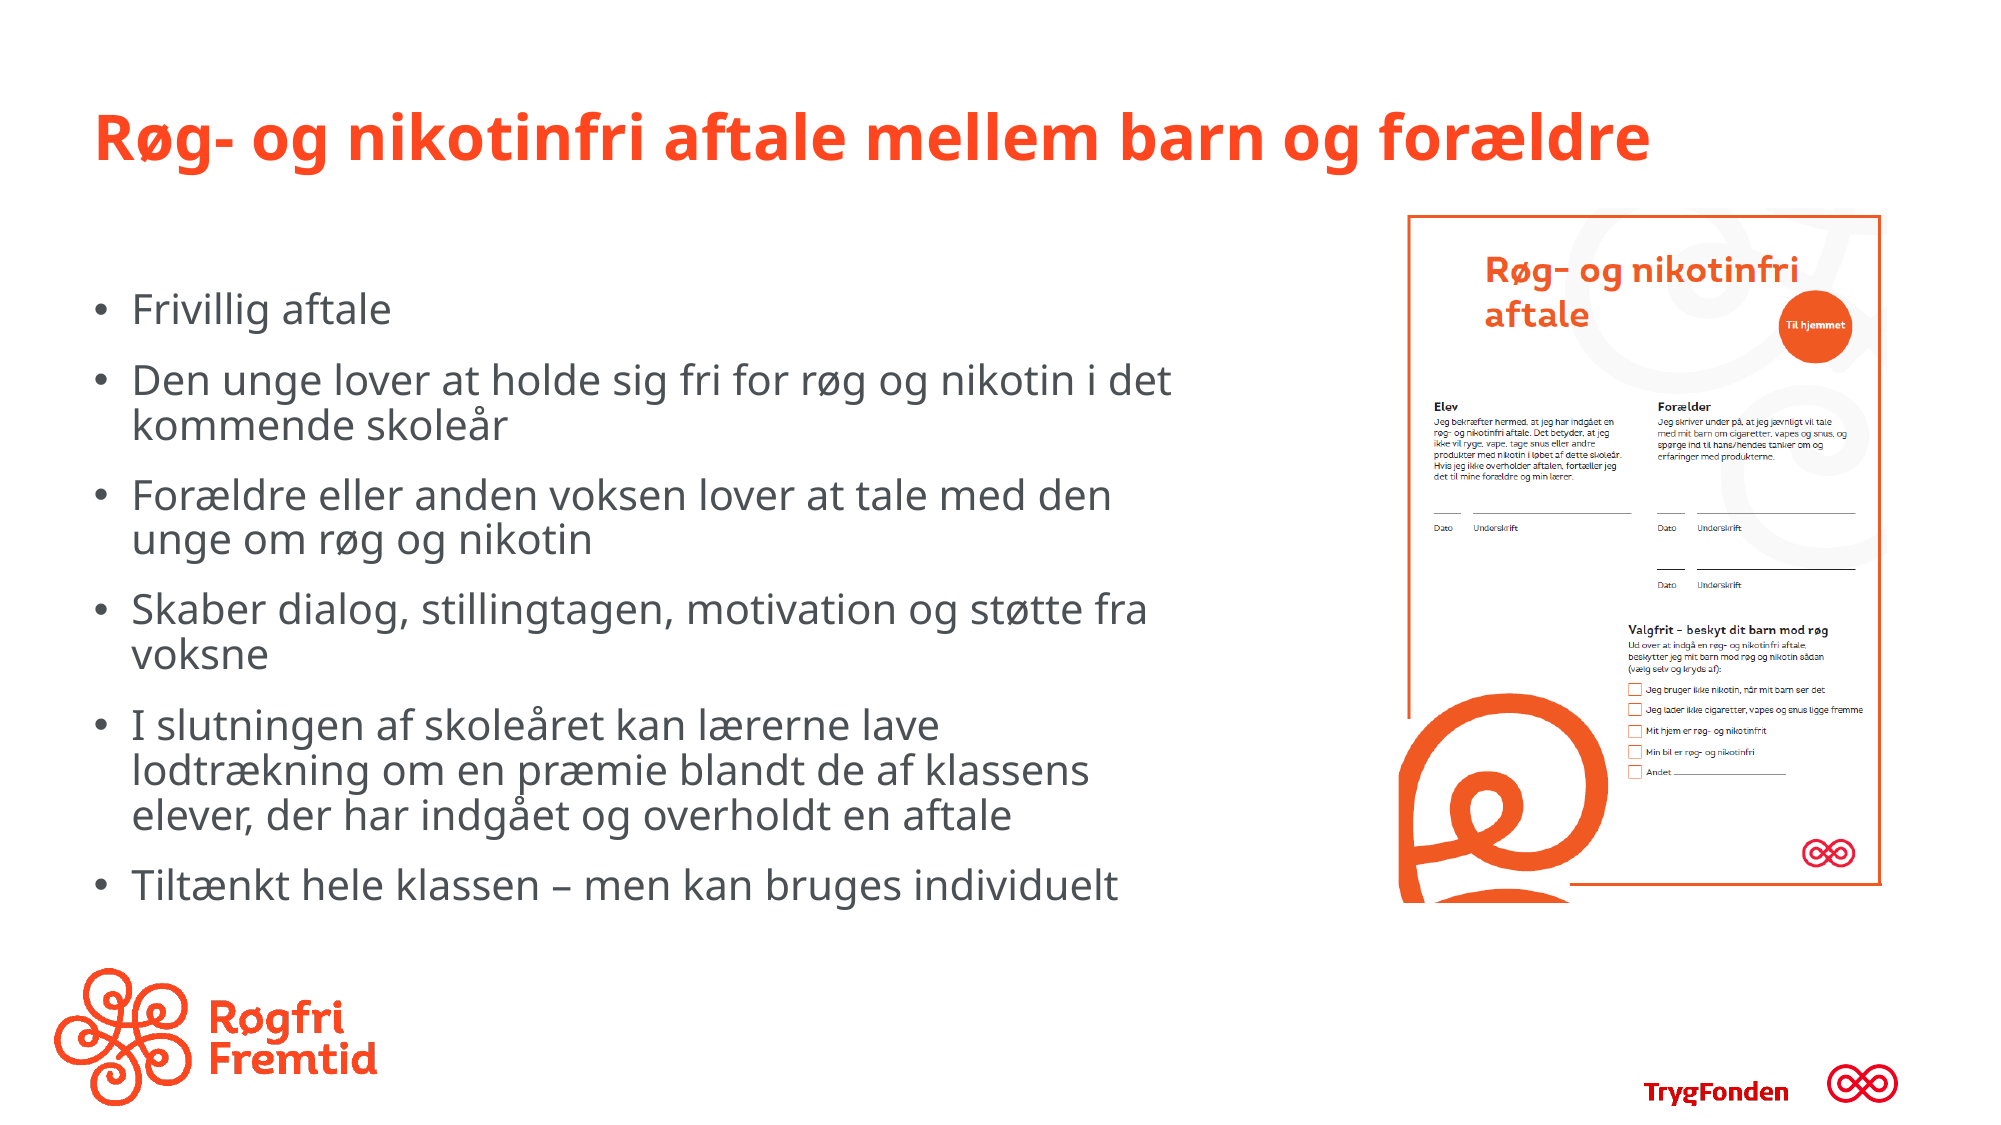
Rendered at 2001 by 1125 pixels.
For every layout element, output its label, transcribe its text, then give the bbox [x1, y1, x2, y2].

list Frivillig aftale Den unge lover at holde sig fri for røg og nikotin i det kommende skoleår Forældre eller anden voksen lover at tale med den unge om røg og nikotin Skaber dialog, stillingtagen, motivation og støtte fra voksne I slutningen af skoleåret kan lærerne lave lodtrækning om en præmie blandt de af klassens elever, der har indgået og overholdt en aftale Tiltænkt hele klassen – men kan bruges individuelt [78, 281, 1193, 942]
picture [1824, 1061, 1901, 1106]
picture [1398, 208, 1887, 903]
title Røg- og nikotinfri aftale mellem barn og forældre [78, 72, 1760, 209]
picture [1644, 1081, 1788, 1106]
picture [54, 968, 377, 1106]
